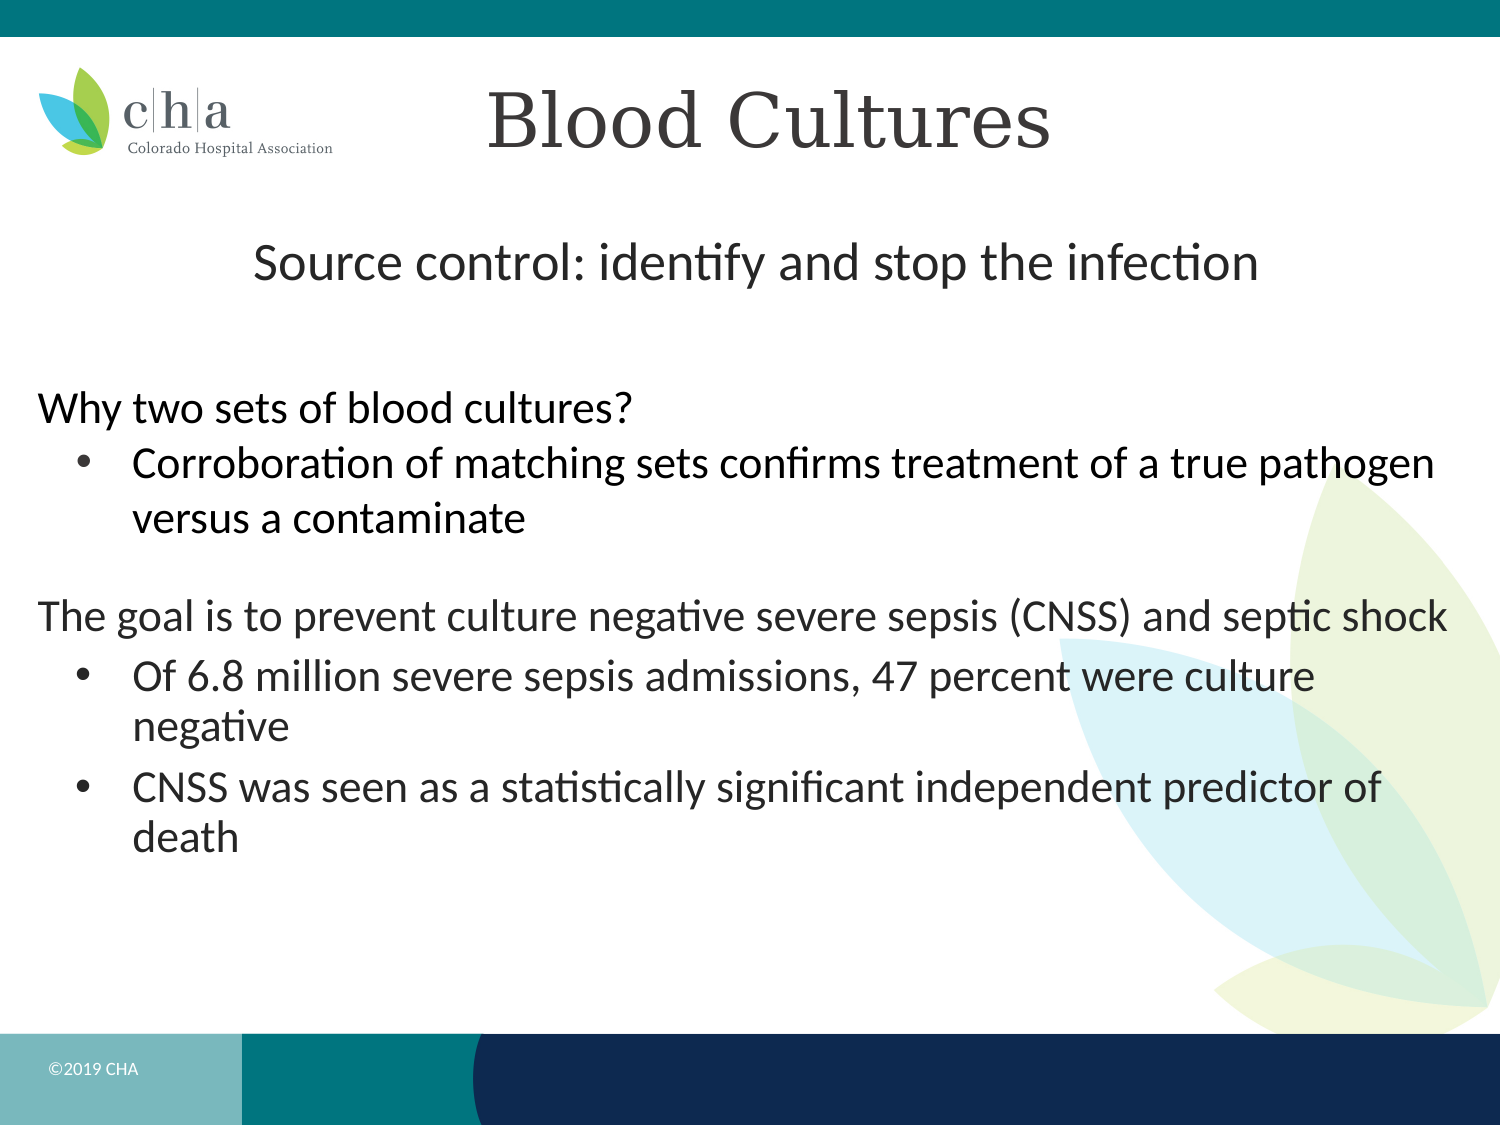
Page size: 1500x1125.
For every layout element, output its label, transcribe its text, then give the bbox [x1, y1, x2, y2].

list Source control: identify and stop the infection Why two sets of blood cultures? Corroboration of matching sets confirms treatment of a true pathogen versus a contaminate The goal is to prevent culture negative severe sepsis (CNSS) and septic shock Of 6.8 million severe sepsis admissions, 47 percent were culture negative CNSS was seen as a statistically significant independent predictor of death [37, 226, 1463, 974]
title Blood Cultures [470, 27, 1360, 170]
text_box ©2019 CHA [32, 1049, 390, 1104]
picture [0, 0, 1500, 1125]
